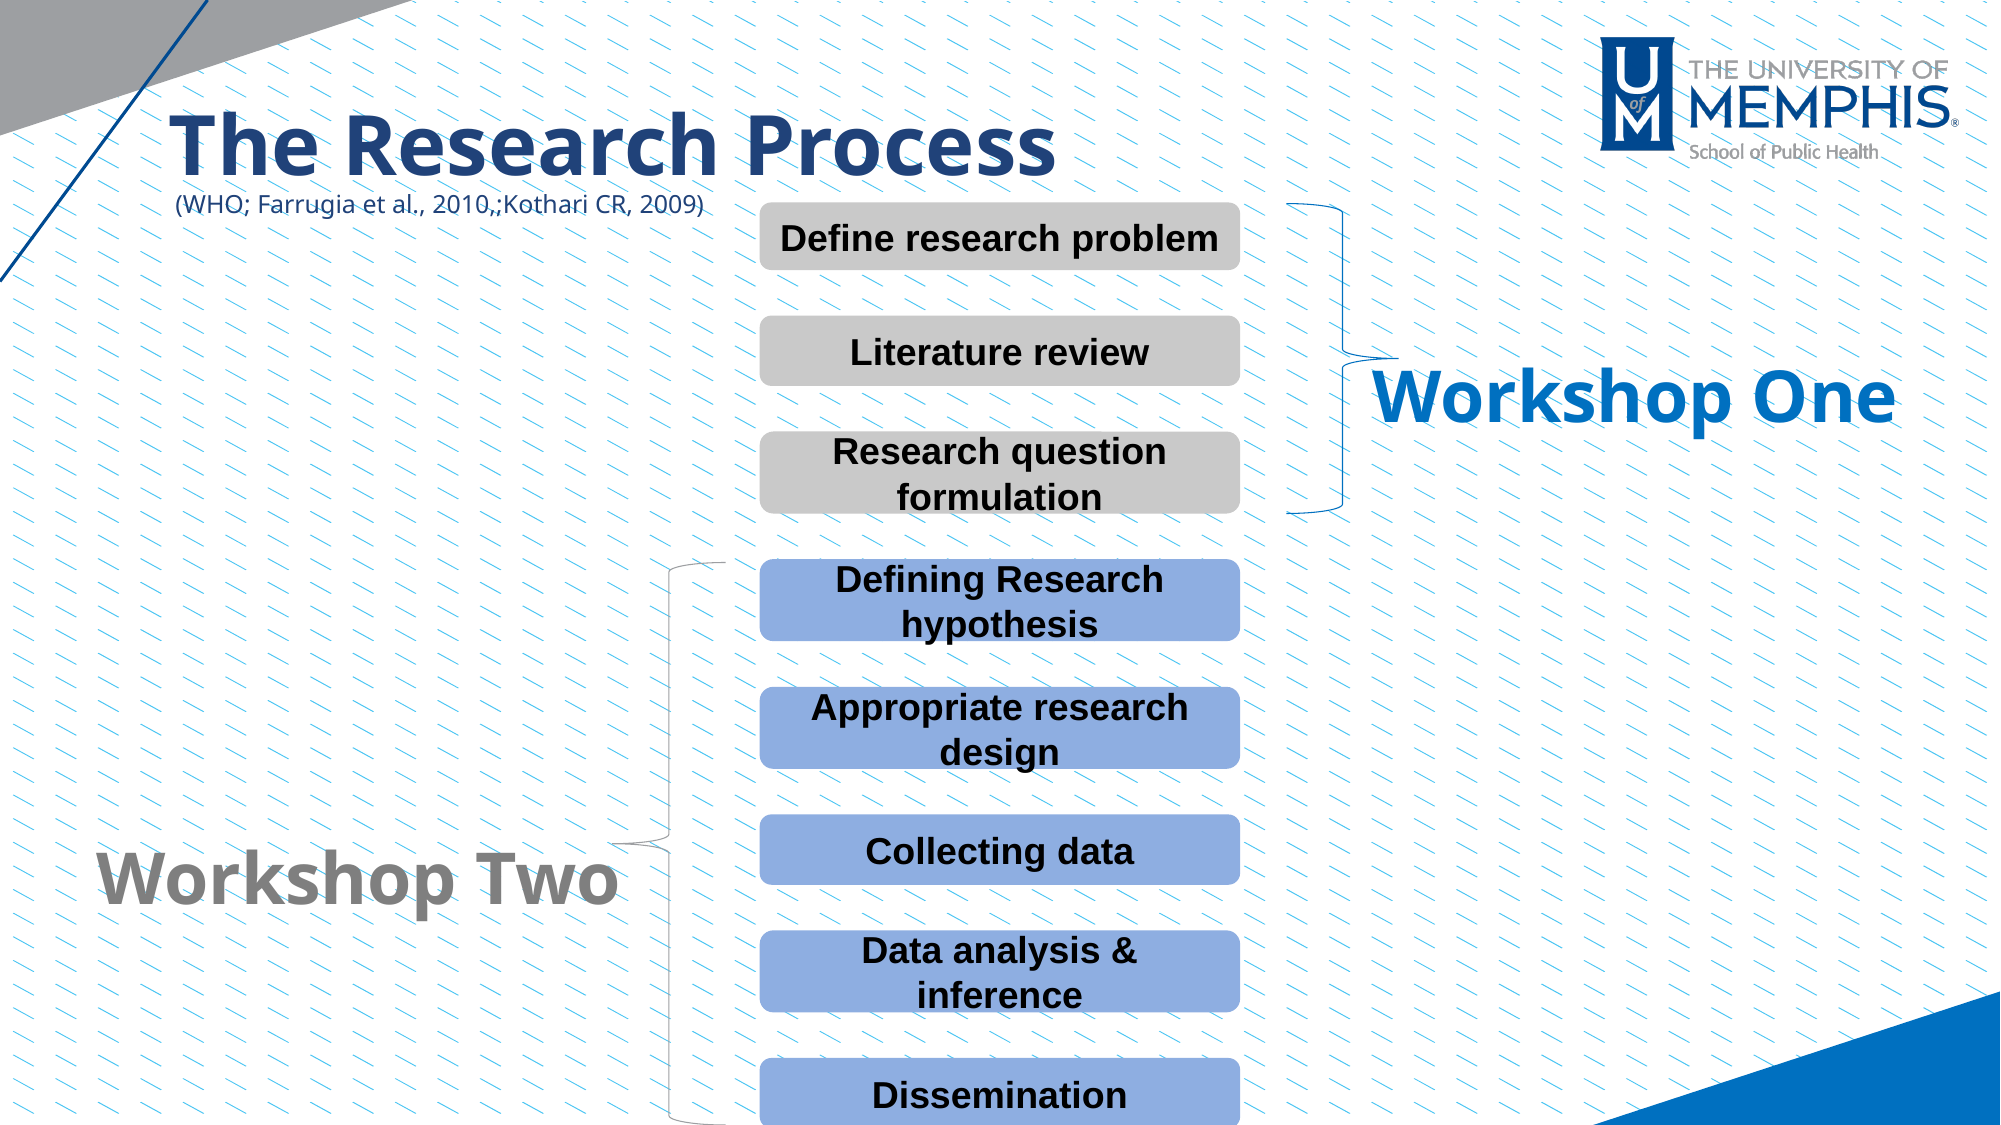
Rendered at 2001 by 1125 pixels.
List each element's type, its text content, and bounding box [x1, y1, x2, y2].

text_box Collecting data [1030, 813, 1242, 886]
text_box [208, 0, 414, 69]
text_box Dissemination [758, 1056, 1242, 1125]
text_box [652, 561, 726, 1125]
text_box Workshop One [1342, 281, 1929, 446]
text_box Appropriate research design [1030, 685, 1242, 770]
text_box Literature review [758, 314, 970, 387]
text_box Defining Research hypothesis [1030, 558, 1242, 643]
text_box (WHO; Farrugia et al., 2010,;Kothari CR, 2009) [208, 180, 735, 226]
text_box Defining Research hypothesis [758, 558, 970, 643]
text_box [941, 272, 1059, 1059]
text_box Appropriate research design [758, 685, 970, 770]
text_box [1589, 990, 2000, 1125]
text_box Data analysis & inference [758, 929, 970, 1014]
text_box Literature review [1030, 314, 1242, 387]
text_box Data analysis & inference [1030, 929, 1242, 1014]
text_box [0, 0, 208, 282]
text_box The Research Process [208, 36, 1261, 201]
text_box Define research problem [758, 201, 1242, 272]
text_box Workshop Two [65, 763, 652, 928]
text_box [1286, 203, 1344, 515]
text_box Collecting data [758, 813, 970, 886]
picture [1568, 17, 2000, 222]
text_box Research question formulation [1030, 430, 1242, 515]
text_box Research question formulation [758, 430, 970, 515]
